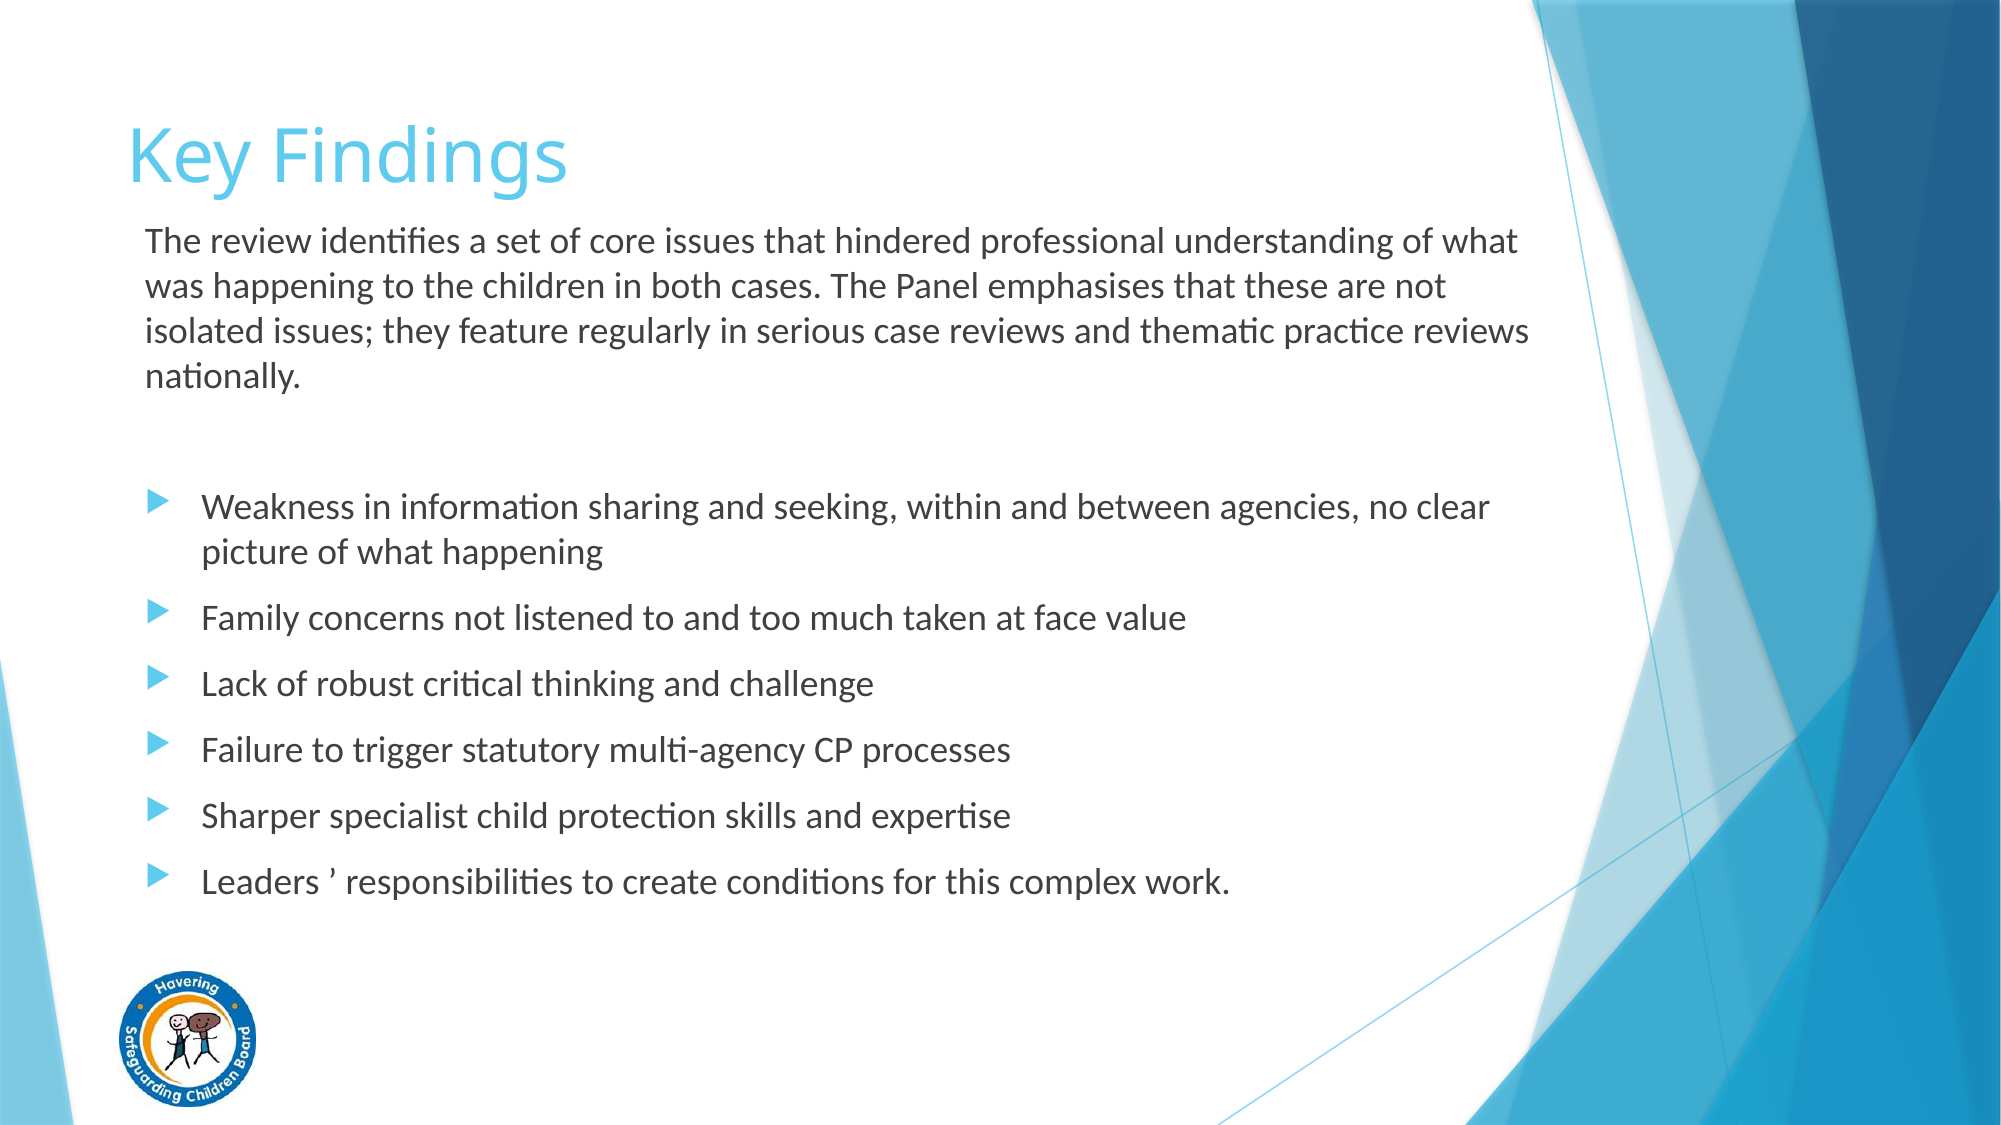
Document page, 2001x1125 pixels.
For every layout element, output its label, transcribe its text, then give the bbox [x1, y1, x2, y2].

title Key Findings [111, 99, 1522, 317]
picture [119, 971, 256, 1107]
list The review identifies a set of core issues that hindered professional understanding of what was happening to the children in both cases. The Panel emphasises that these are not isolated issues; they feature regularly in serious case reviews and thematic practice reviews nationally. Weakness in information sharing and seeking, within and between agencies, no clear picture of what happening Family concerns not listened to and too much taken at face value Lack of robust critical thinking and challenge Failure to trigger statutory multi-agency CP processes Sharper specialist child protection skills and expertise Leaders ’ responsibilities to create conditions for this complex work. [130, 208, 1579, 923]
